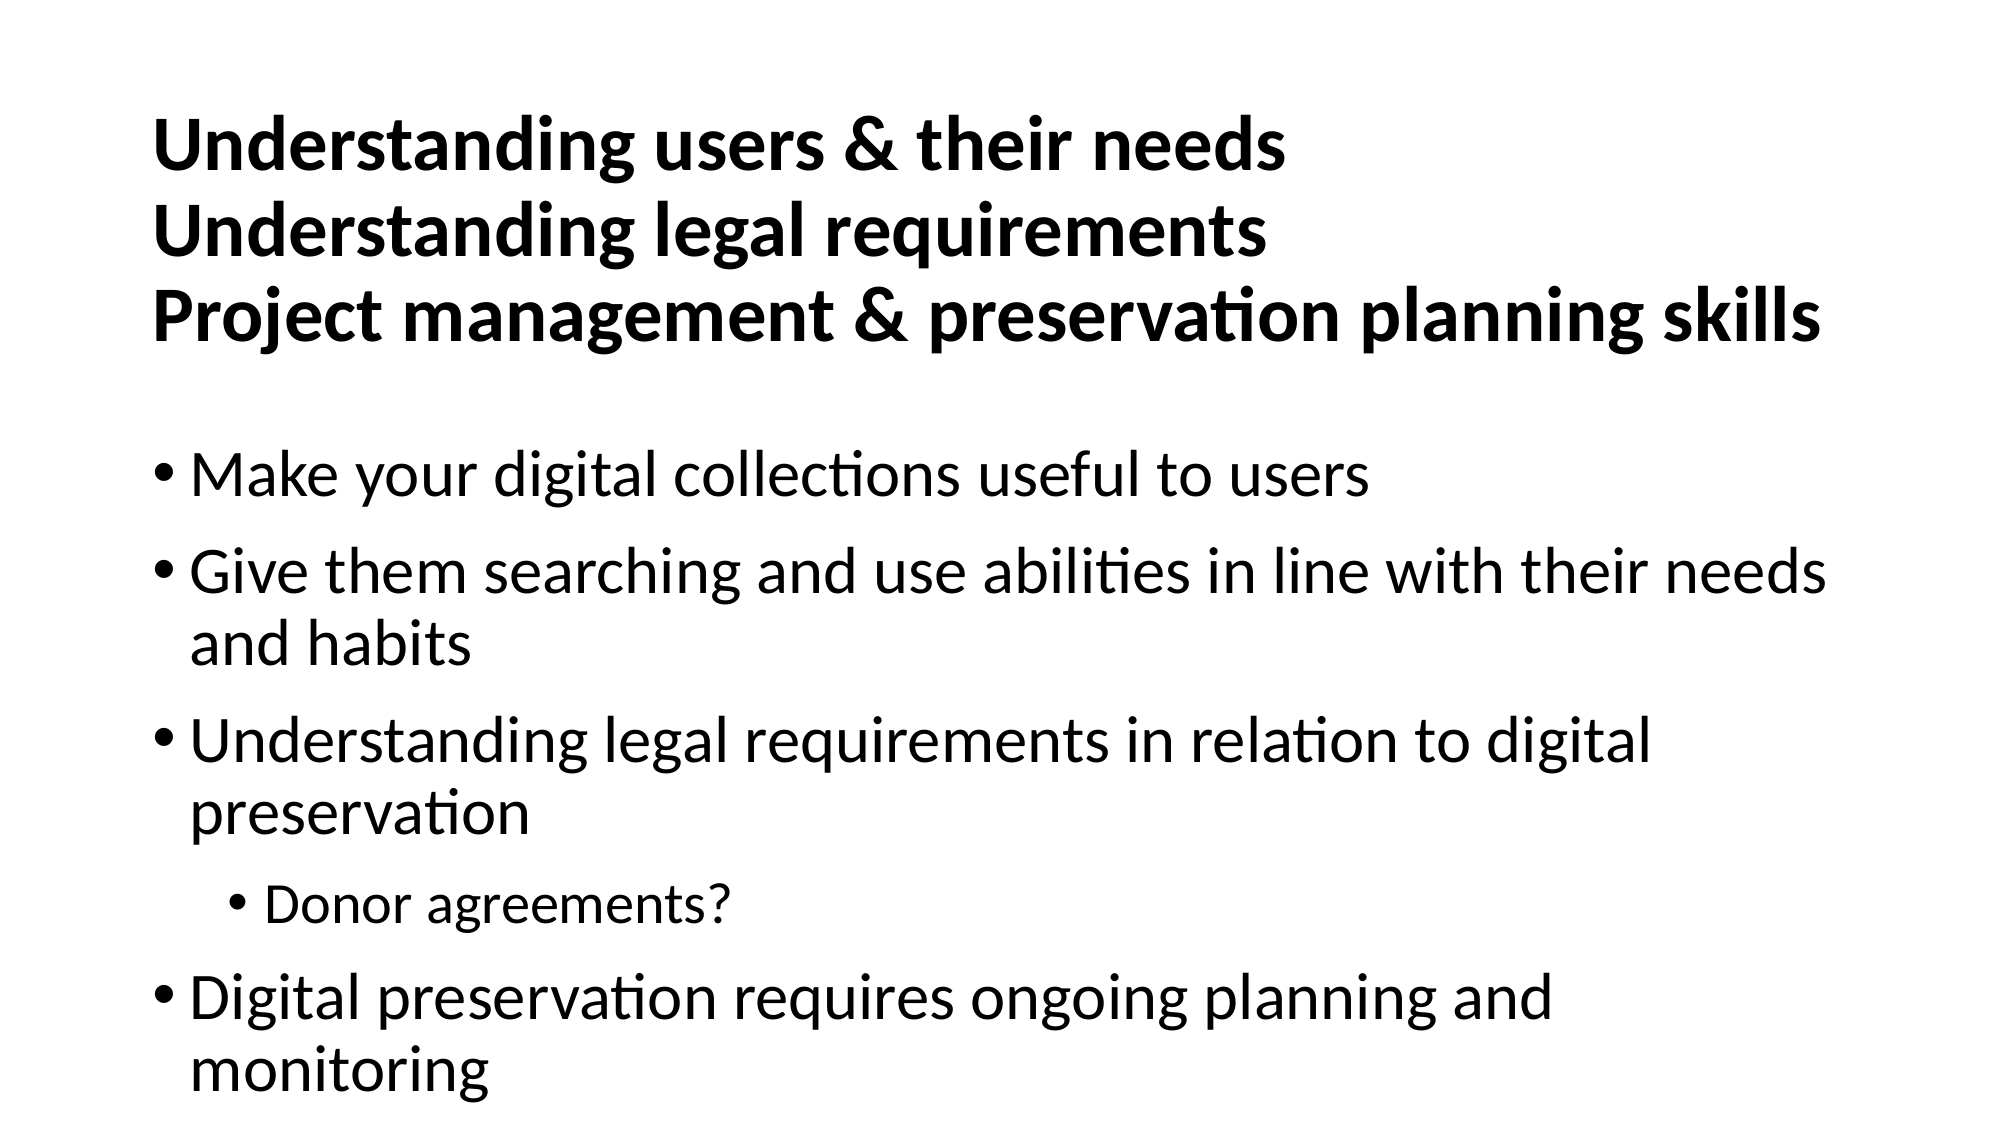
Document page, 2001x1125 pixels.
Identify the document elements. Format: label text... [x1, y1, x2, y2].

title Understanding users & their needs Understanding legal requirements Project management & preservation planning skills [137, 59, 1863, 401]
list Make your digital collections useful to users Give them searching and use abilities in line with their needs and habits Understanding legal requirements in relation to digital preservation Donor agreements? Digital preservation requires ongoing planning and monitoring [137, 431, 1882, 1083]
